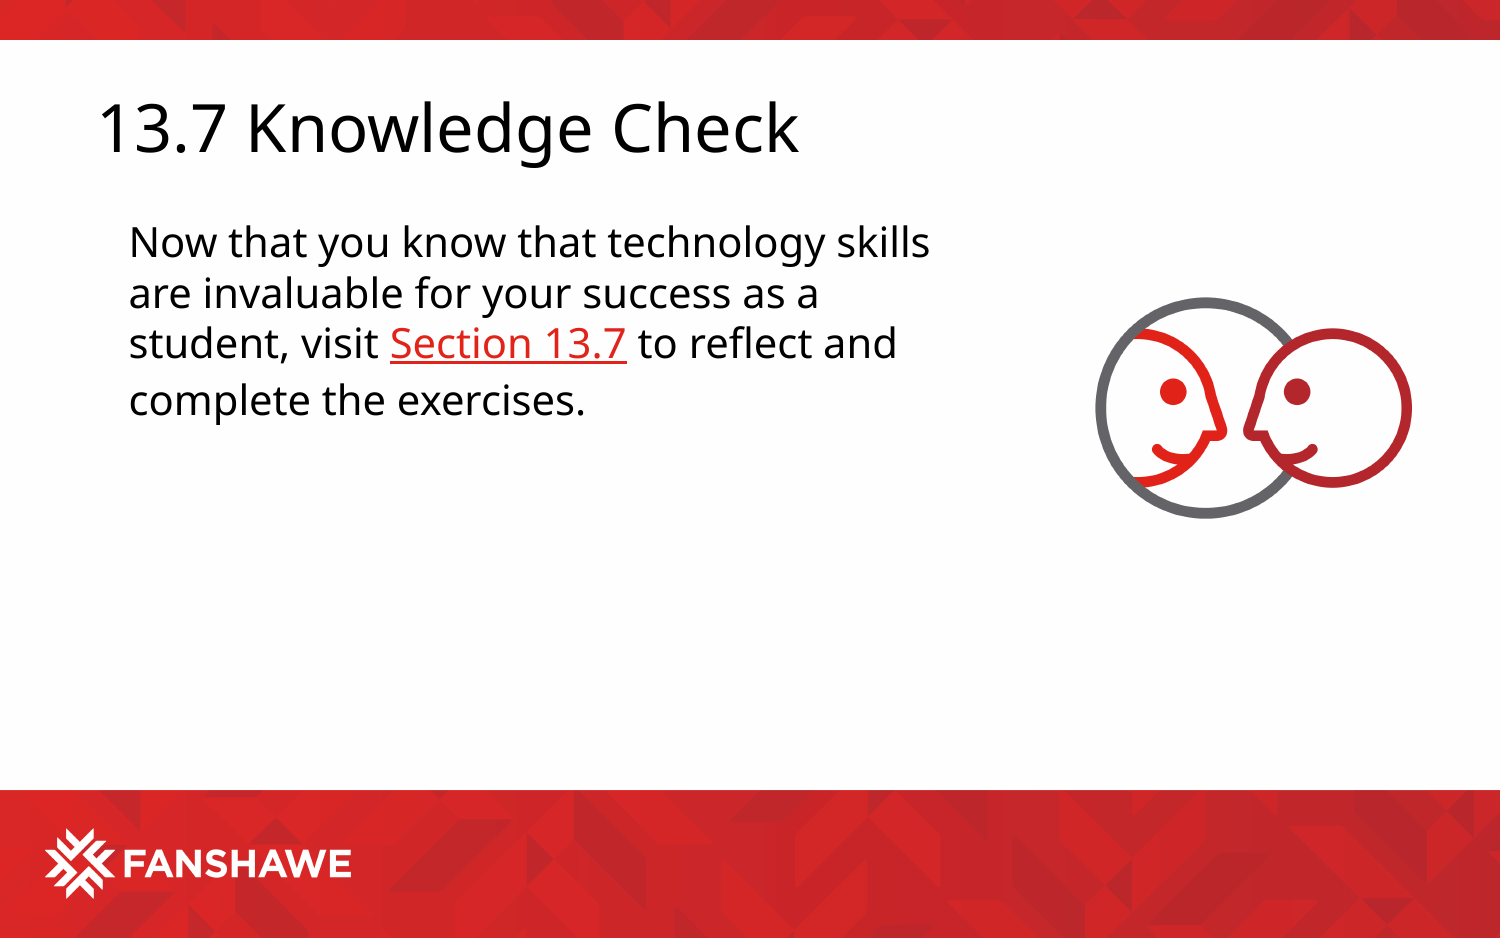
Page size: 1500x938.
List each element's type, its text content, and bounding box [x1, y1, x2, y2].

list Now that you know that technology skills are invaluable for your success as a student, visit Section 13.7 to reflect and complete the exercises. [19, 208, 990, 671]
title 13.7 Knowledge Check [81, 49, 1419, 202]
picture [0, 0, 1500, 938]
